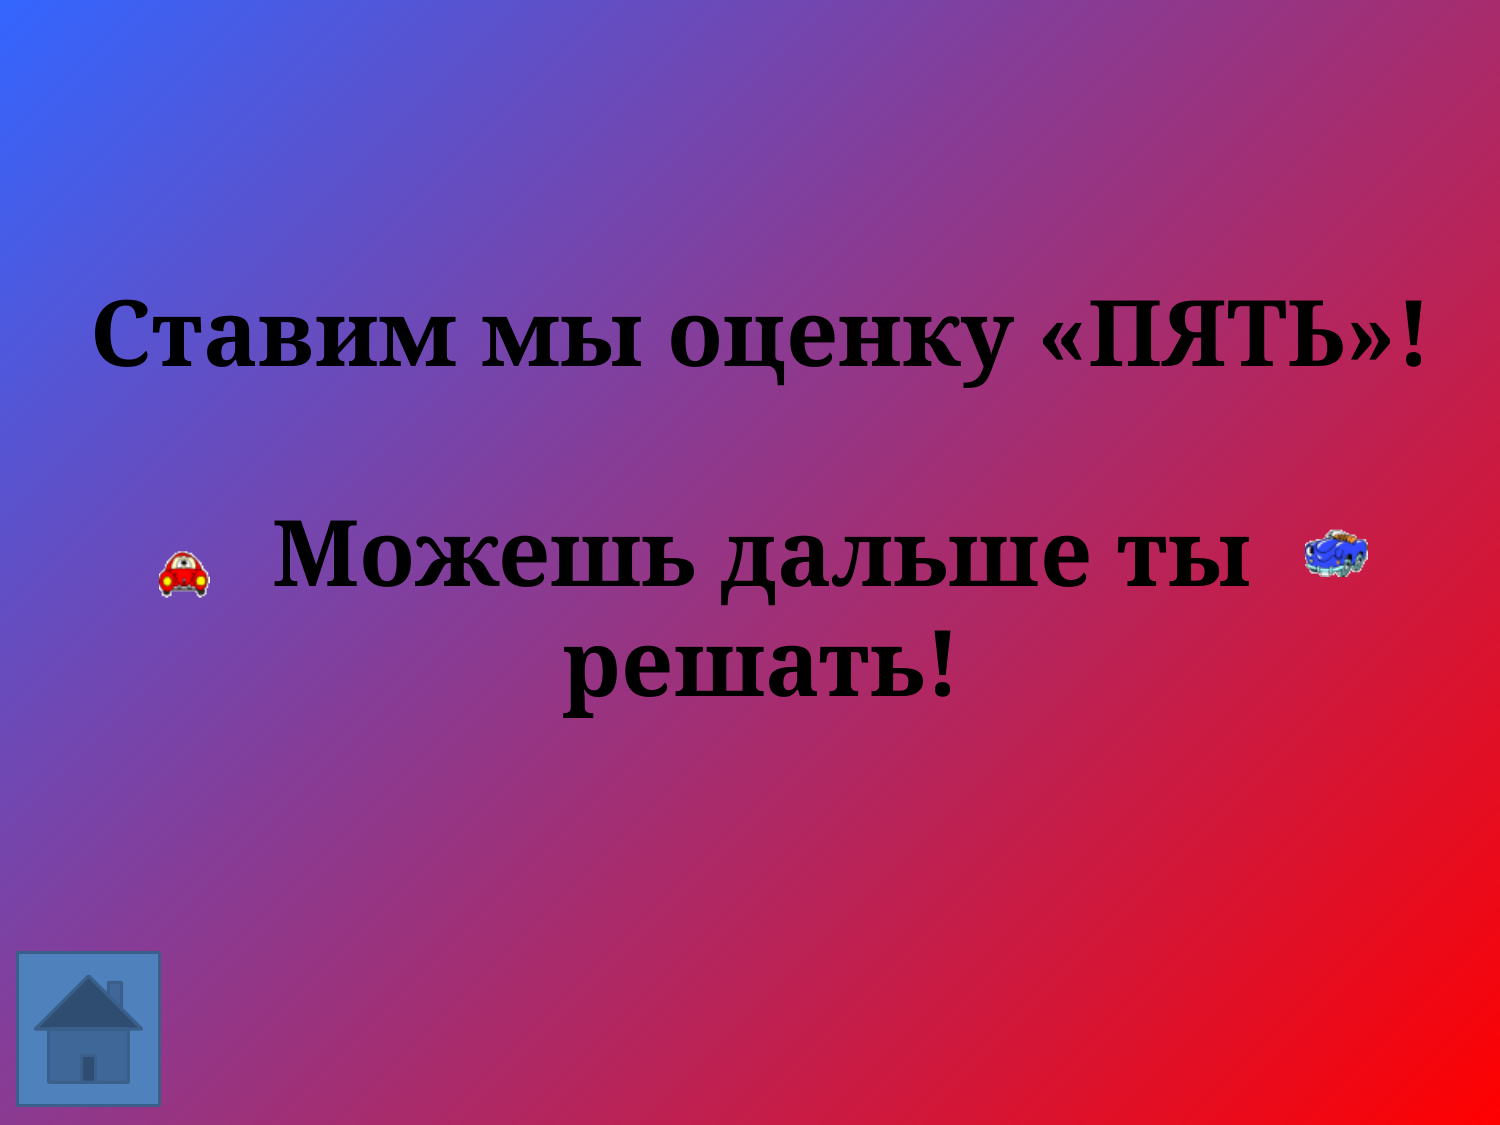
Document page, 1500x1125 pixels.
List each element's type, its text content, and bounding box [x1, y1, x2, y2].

text_box [16, 951, 161, 1107]
picture [1304, 526, 1369, 578]
text_box Ставим мы оценку «ПЯТЬ»! Можешь дальше ты решать! [64, 267, 1459, 722]
picture [158, 550, 210, 602]
